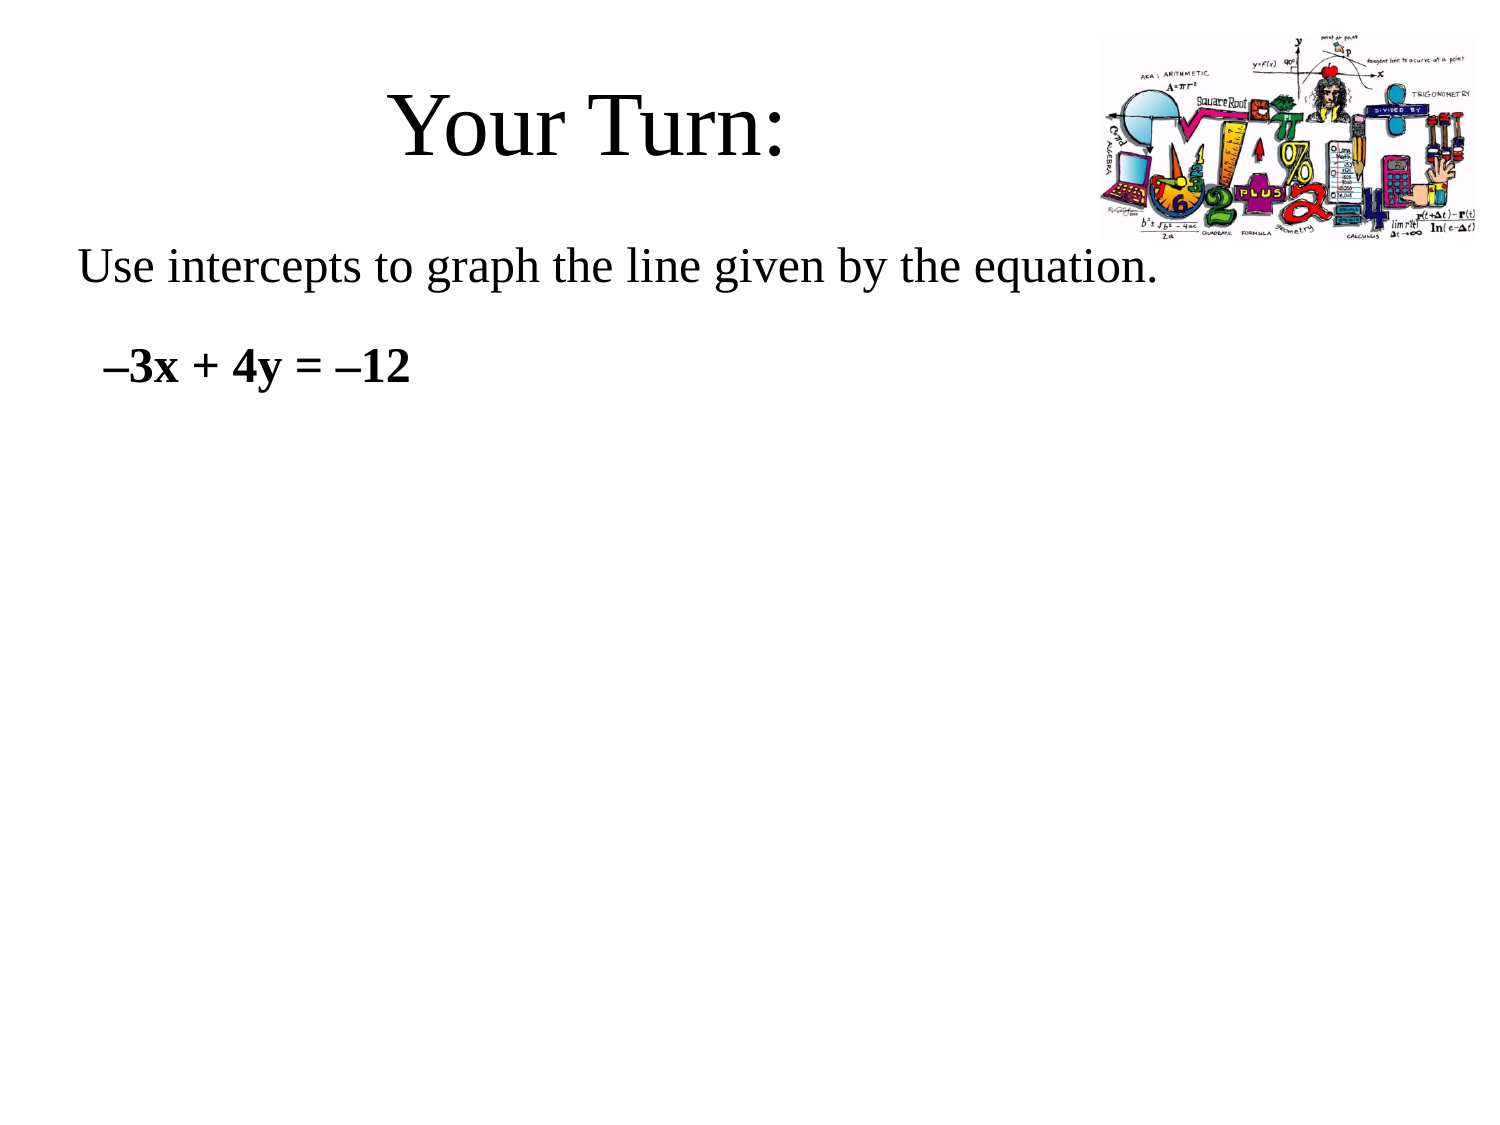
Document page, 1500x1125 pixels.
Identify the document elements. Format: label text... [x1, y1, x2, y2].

text_box Use intercepts to graph the line given by the equation. [62, 224, 1366, 300]
text_box –3x + 4y = –12 [89, 324, 426, 400]
picture [1100, 0, 1475, 275]
title Your Turn: [112, 49, 1063, 188]
